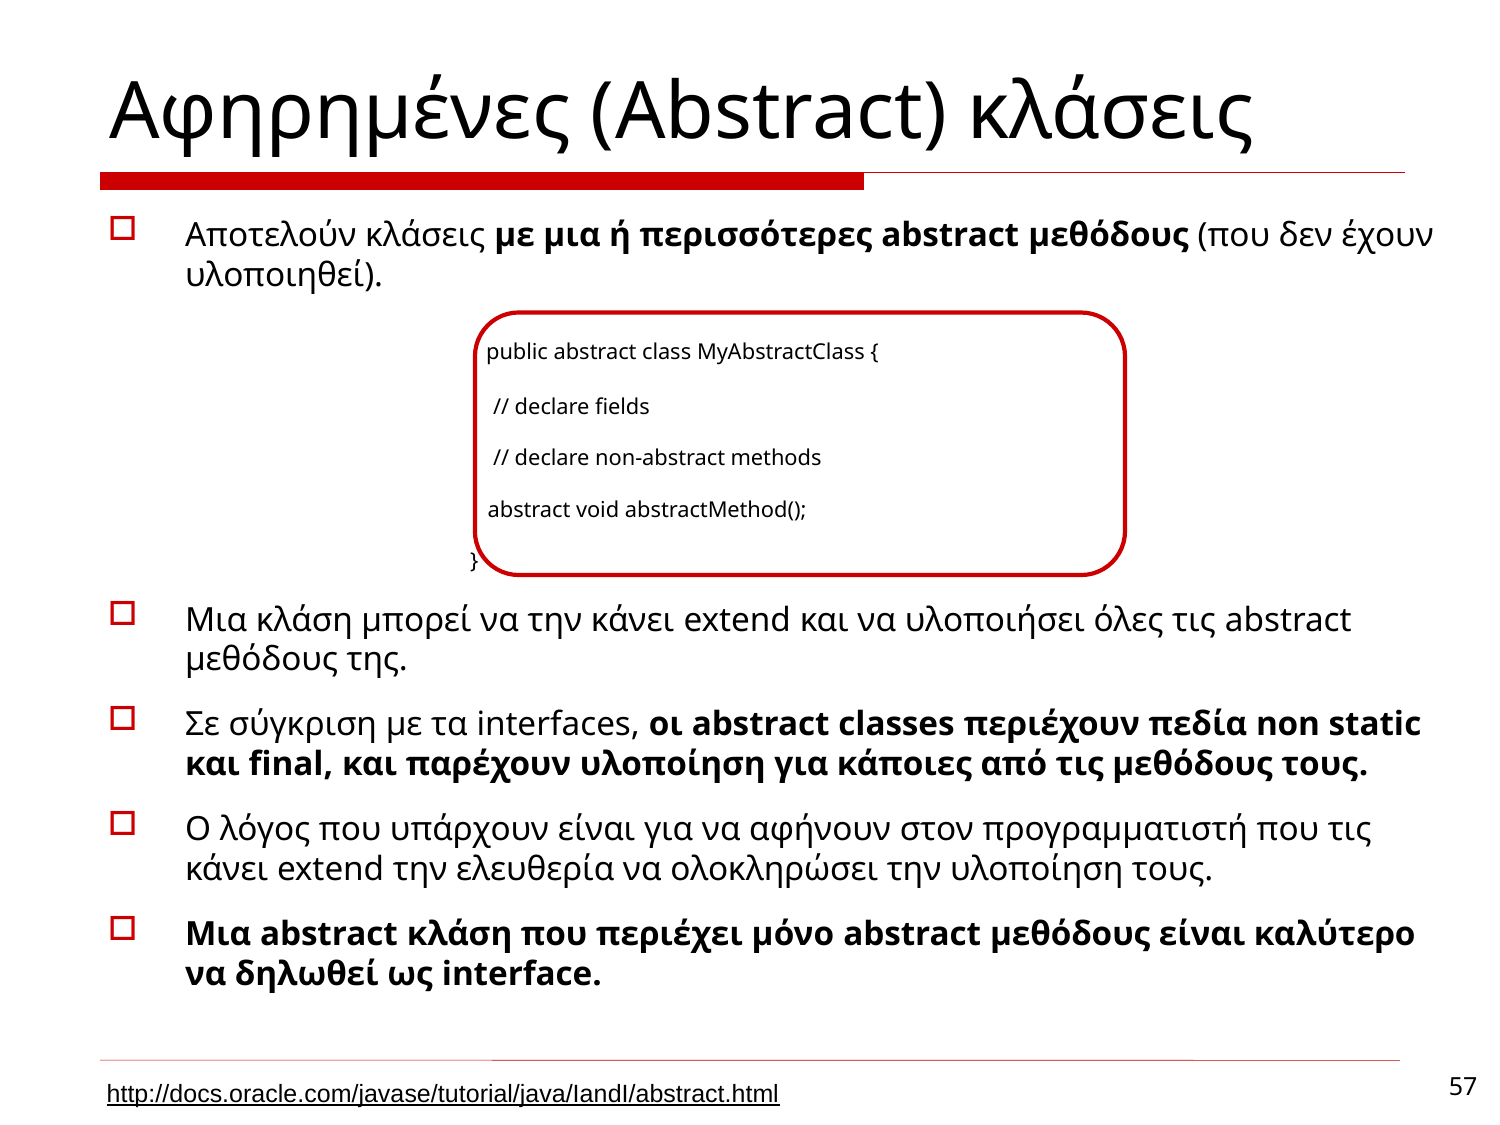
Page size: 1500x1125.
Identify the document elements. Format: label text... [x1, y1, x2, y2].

title Αφηρημένες (Abstract) κλάσεις [93, 23, 1407, 162]
text_box http://docs.oracle.com/javase/tutorial/java/IandI/abstract.html [91, 1070, 1398, 1116]
slide_number 57 [1179, 1063, 1493, 1113]
list Αποτελούν κλάσεις με μια ή περισσότερες abstract μεθόδους (που δεν έχουν υλοποιηθεί). public abstract class MyAbstractClass { // declare fields // declare non-abstract methods abstract void abstractMethod(); } Μια κλάση μπορεί να την κάνει extend και να υλοποιήσει όλες τις abstract μεθόδους της. Σε σύγκριση με τα interfaces, οι abstract classes περιέχουν πεδία non static και final, και παρέχουν υλοποίηση για κάποιες από τις μεθόδους τους. Ο λόγος που υπάρχουν είναι για να αφήνουν στον προγραμματιστή που τις κάνει extend την ελευθερία να ολοκληρώσει την υλοποίηση τους. Μια abstract κλάση που περιέχει μόνο abstract μεθόδους είναι καλύτερο να δηλωθεί ως interface. [92, 204, 1476, 1045]
text_box [472, 310, 1128, 578]
